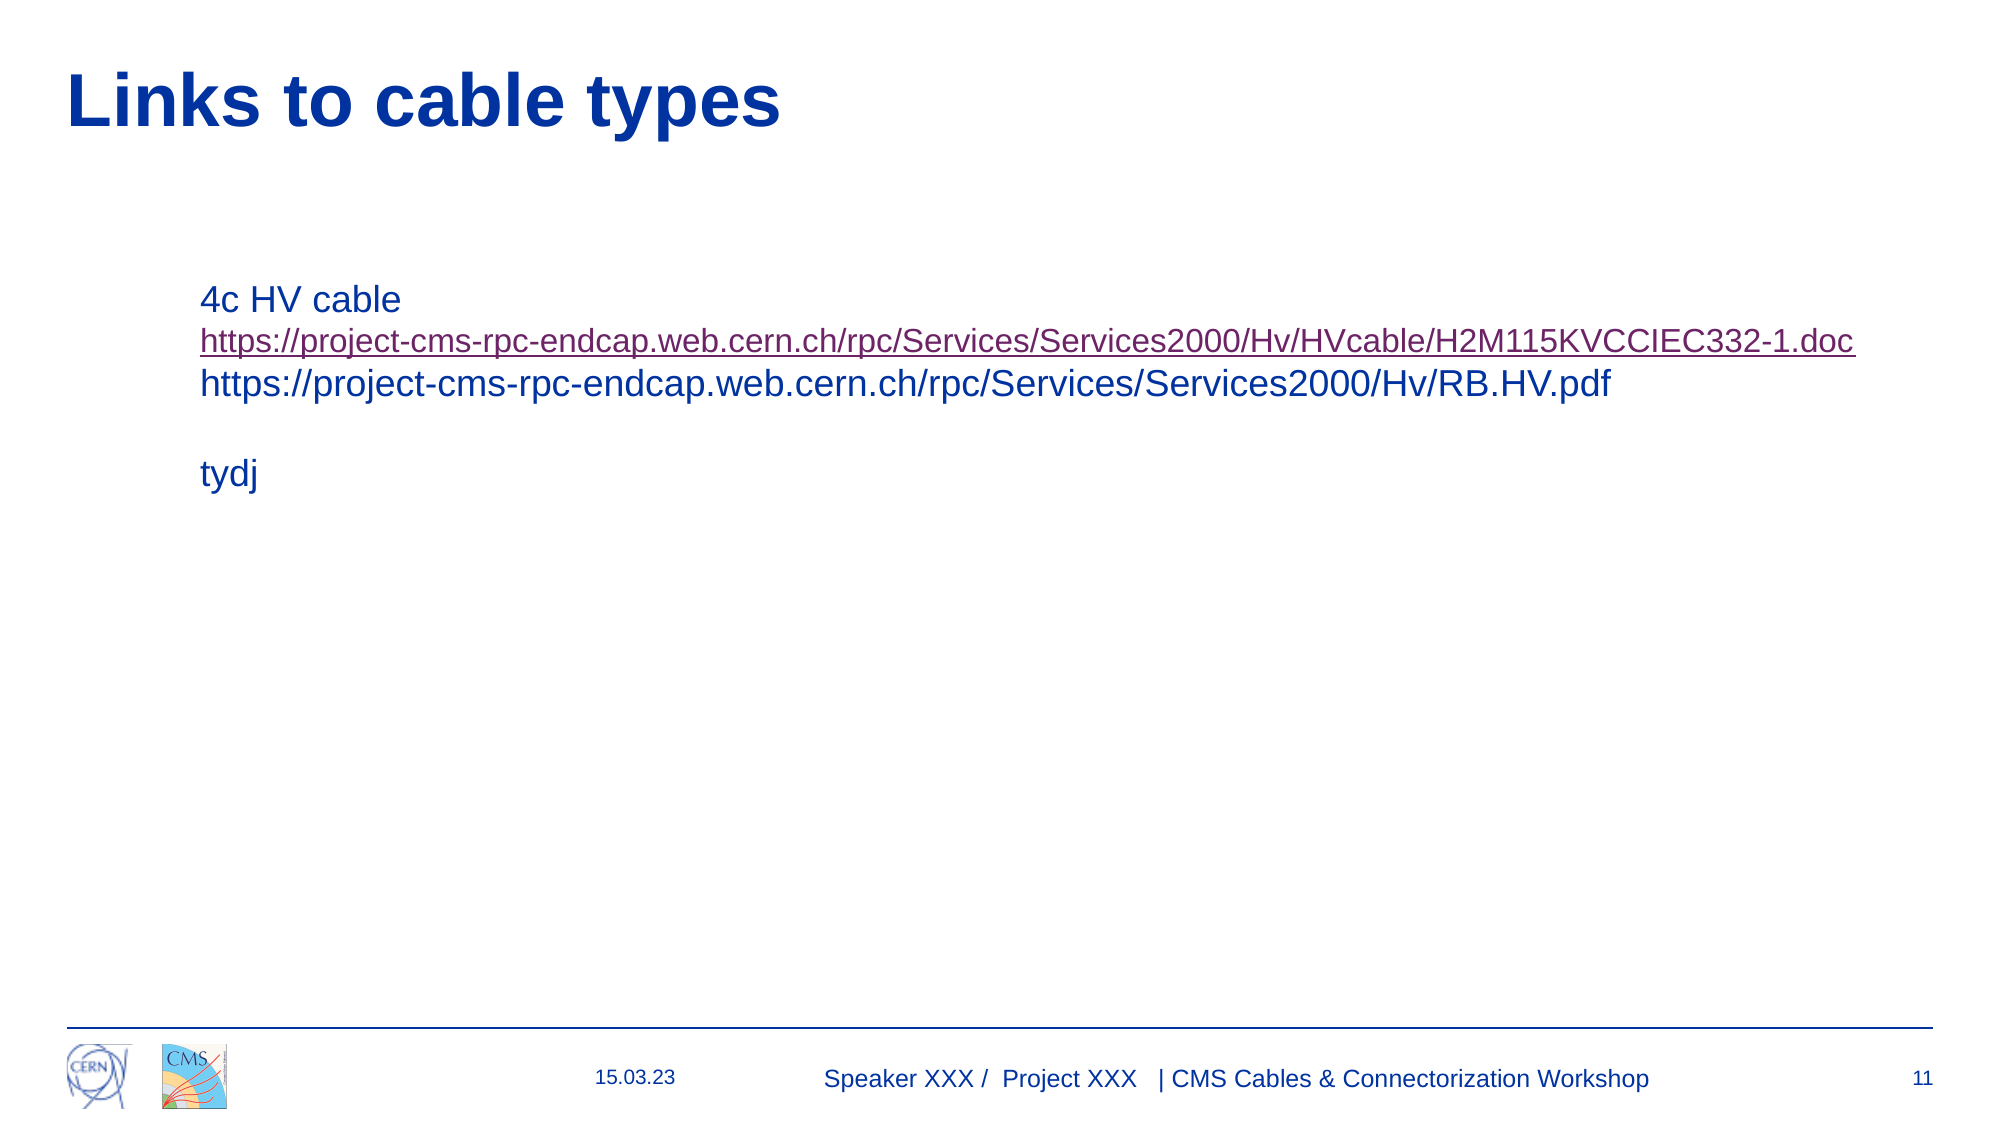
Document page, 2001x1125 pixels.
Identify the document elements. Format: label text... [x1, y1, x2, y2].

title Links to cable types [66, 61, 1933, 237]
footer Speaker XXX / Project XXX | CMS Cables & Connectorization Workshop [698, 1047, 1777, 1108]
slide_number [409, 1046, 676, 1107]
text_box 4c HV cable https://project-cms-rpc-endcap.web.cern.ch/rpc/Services/Services2000/Hv/HVcable/H2M115KVCCIEC332-1.doc https://project-cms-rpc-endcap.web.cern.ch/rpc/Services/Services2000/Hv/RB.HV.pdf tydj [185, 267, 1899, 502]
slide_number 11 [1822, 1047, 1934, 1108]
